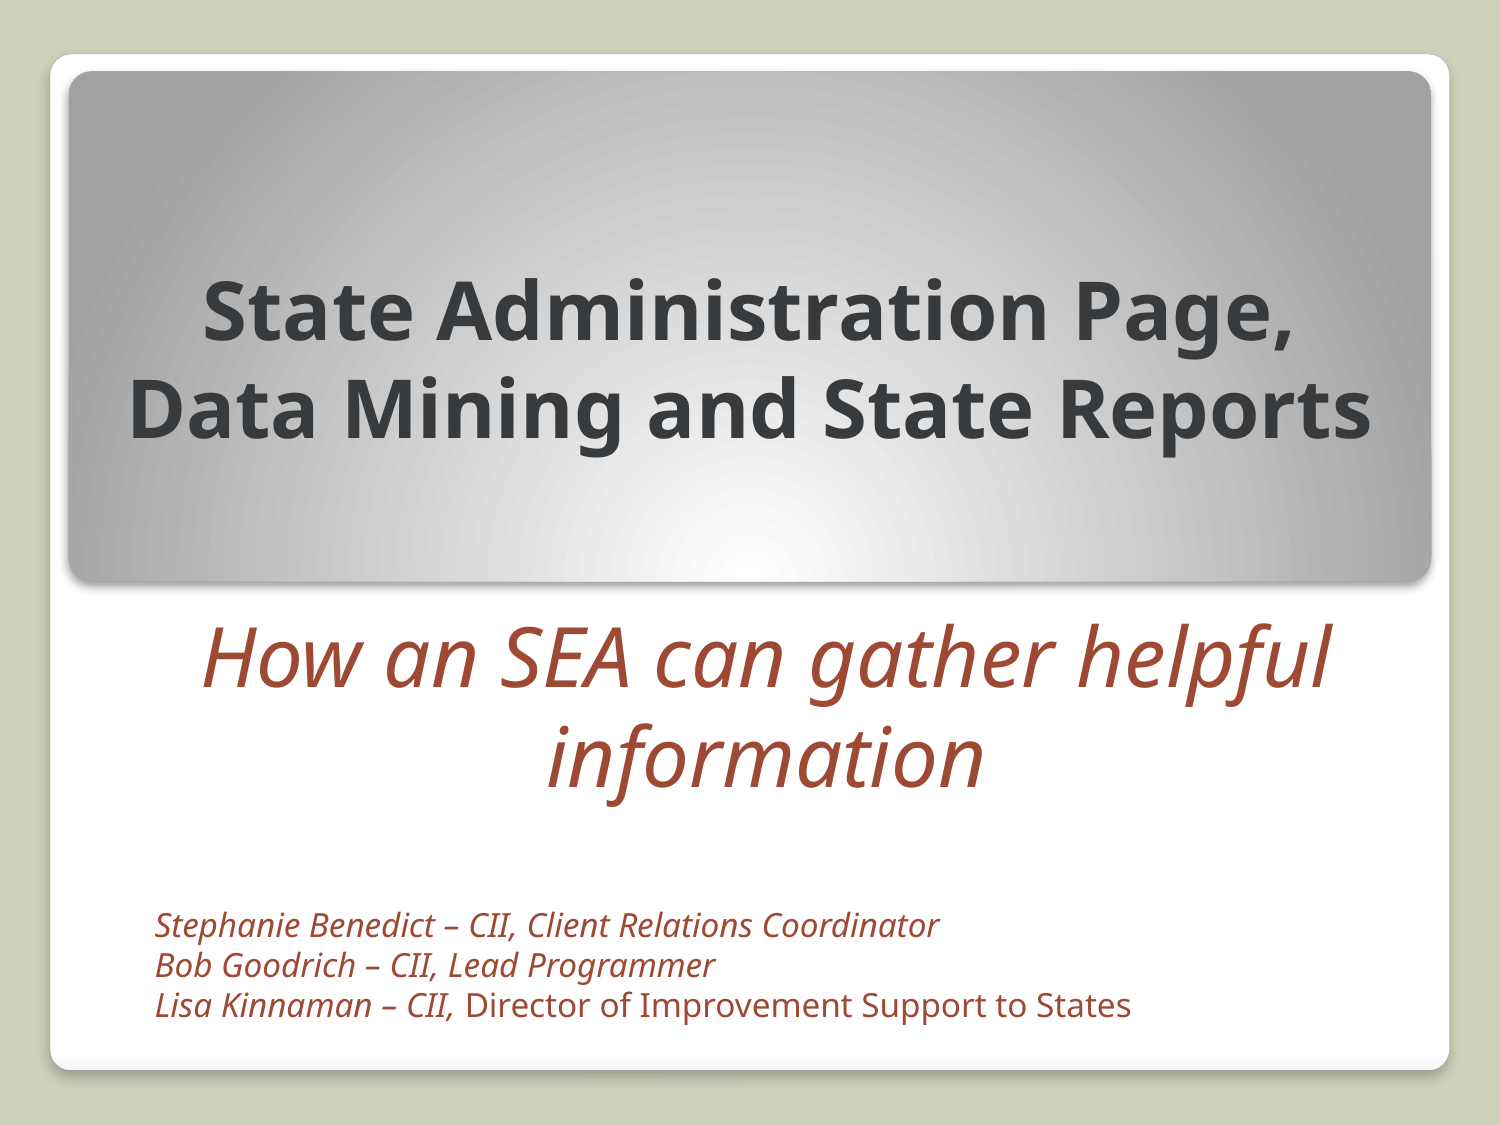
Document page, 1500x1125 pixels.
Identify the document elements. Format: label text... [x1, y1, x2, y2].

subtitle How an SEA can gather helpful information Stephanie Benedict – CII, Client Relations Coordinator Bob Goodrich – CII, Lead Programmer Lisa Kinnaman – CII, Director of Improvement Support to States [118, 604, 1394, 1038]
title State Administration Page, Data Mining and State Reports [112, 162, 1388, 463]
